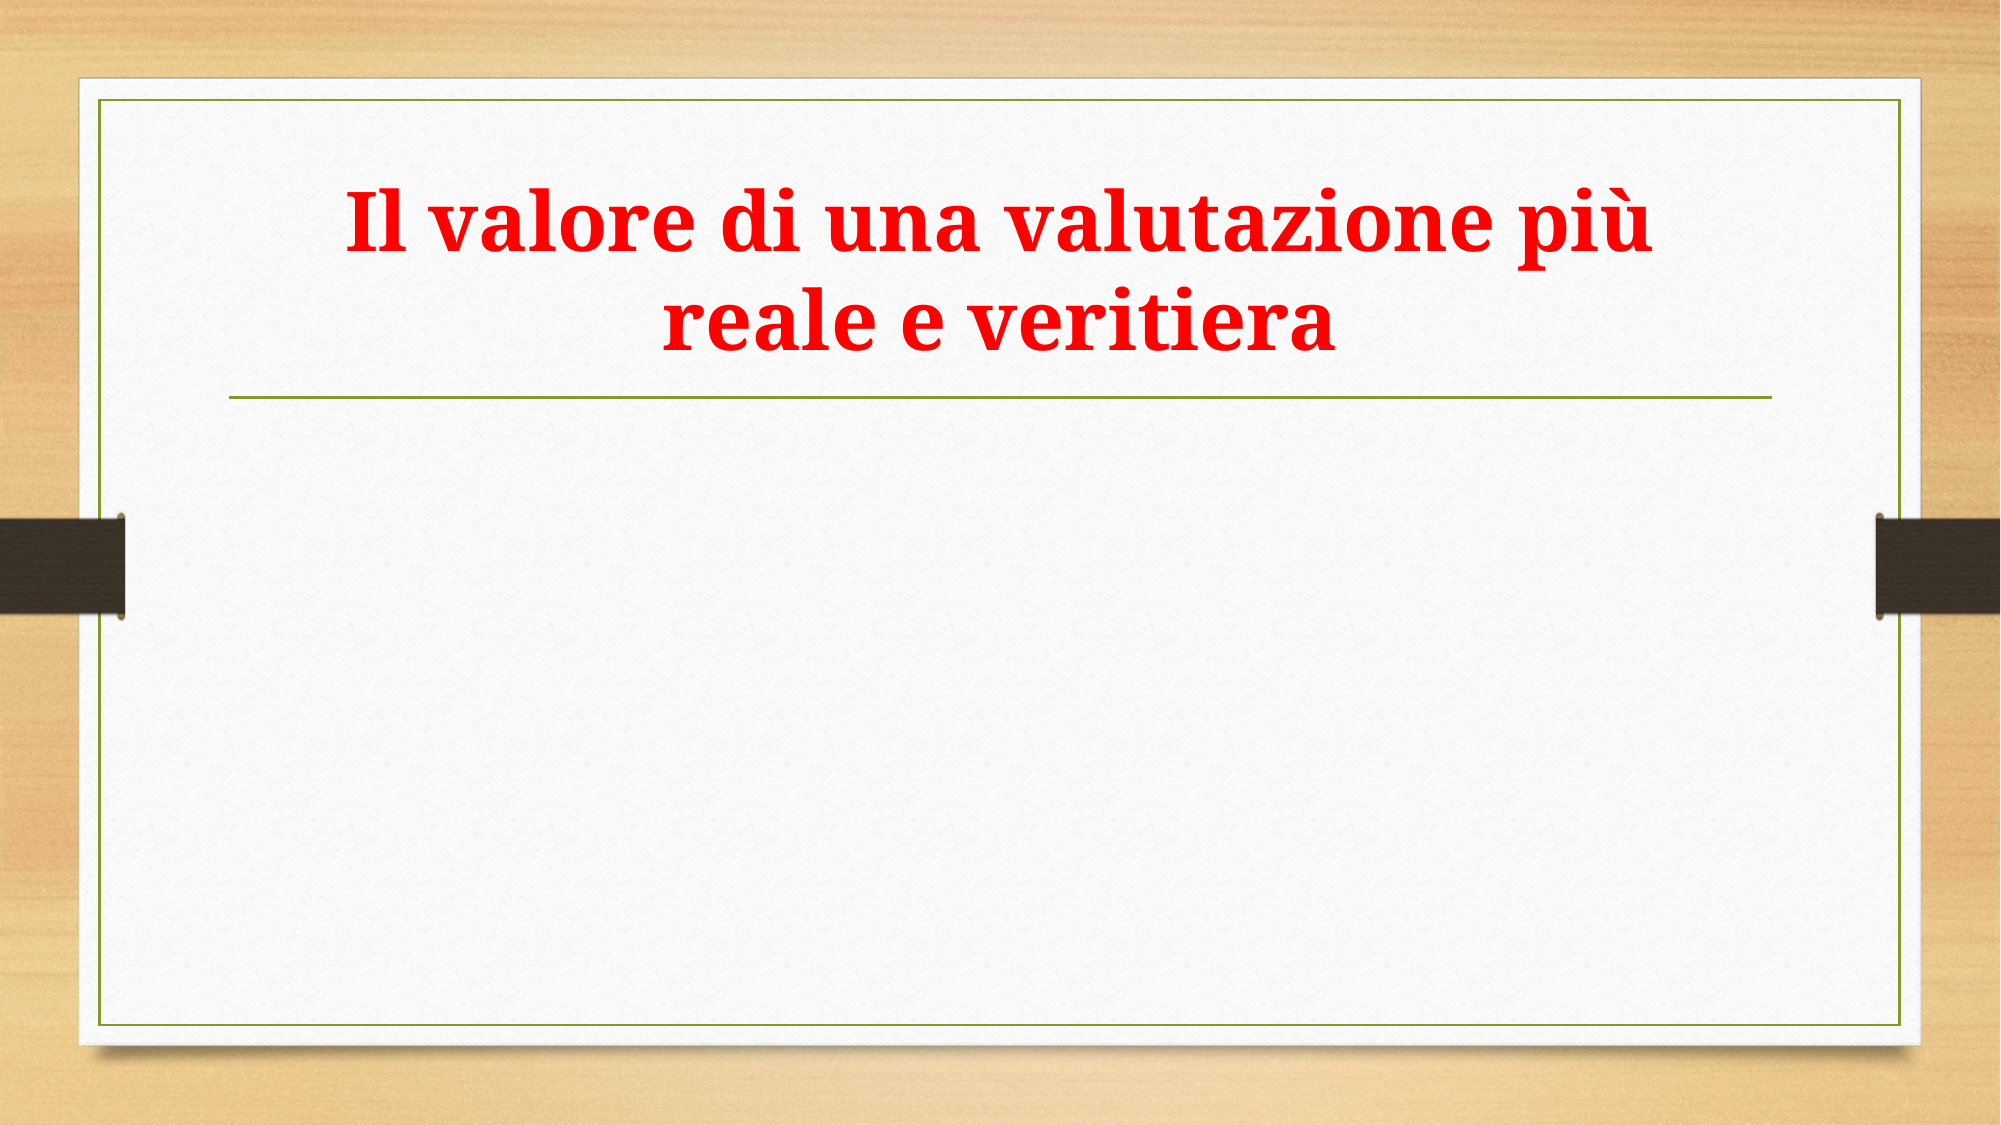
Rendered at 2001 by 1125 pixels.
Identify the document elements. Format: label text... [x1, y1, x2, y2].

title Il valore di una valutazione più reale e veritiera [212, 161, 1788, 375]
picture [0, 0, 2001, 1125]
